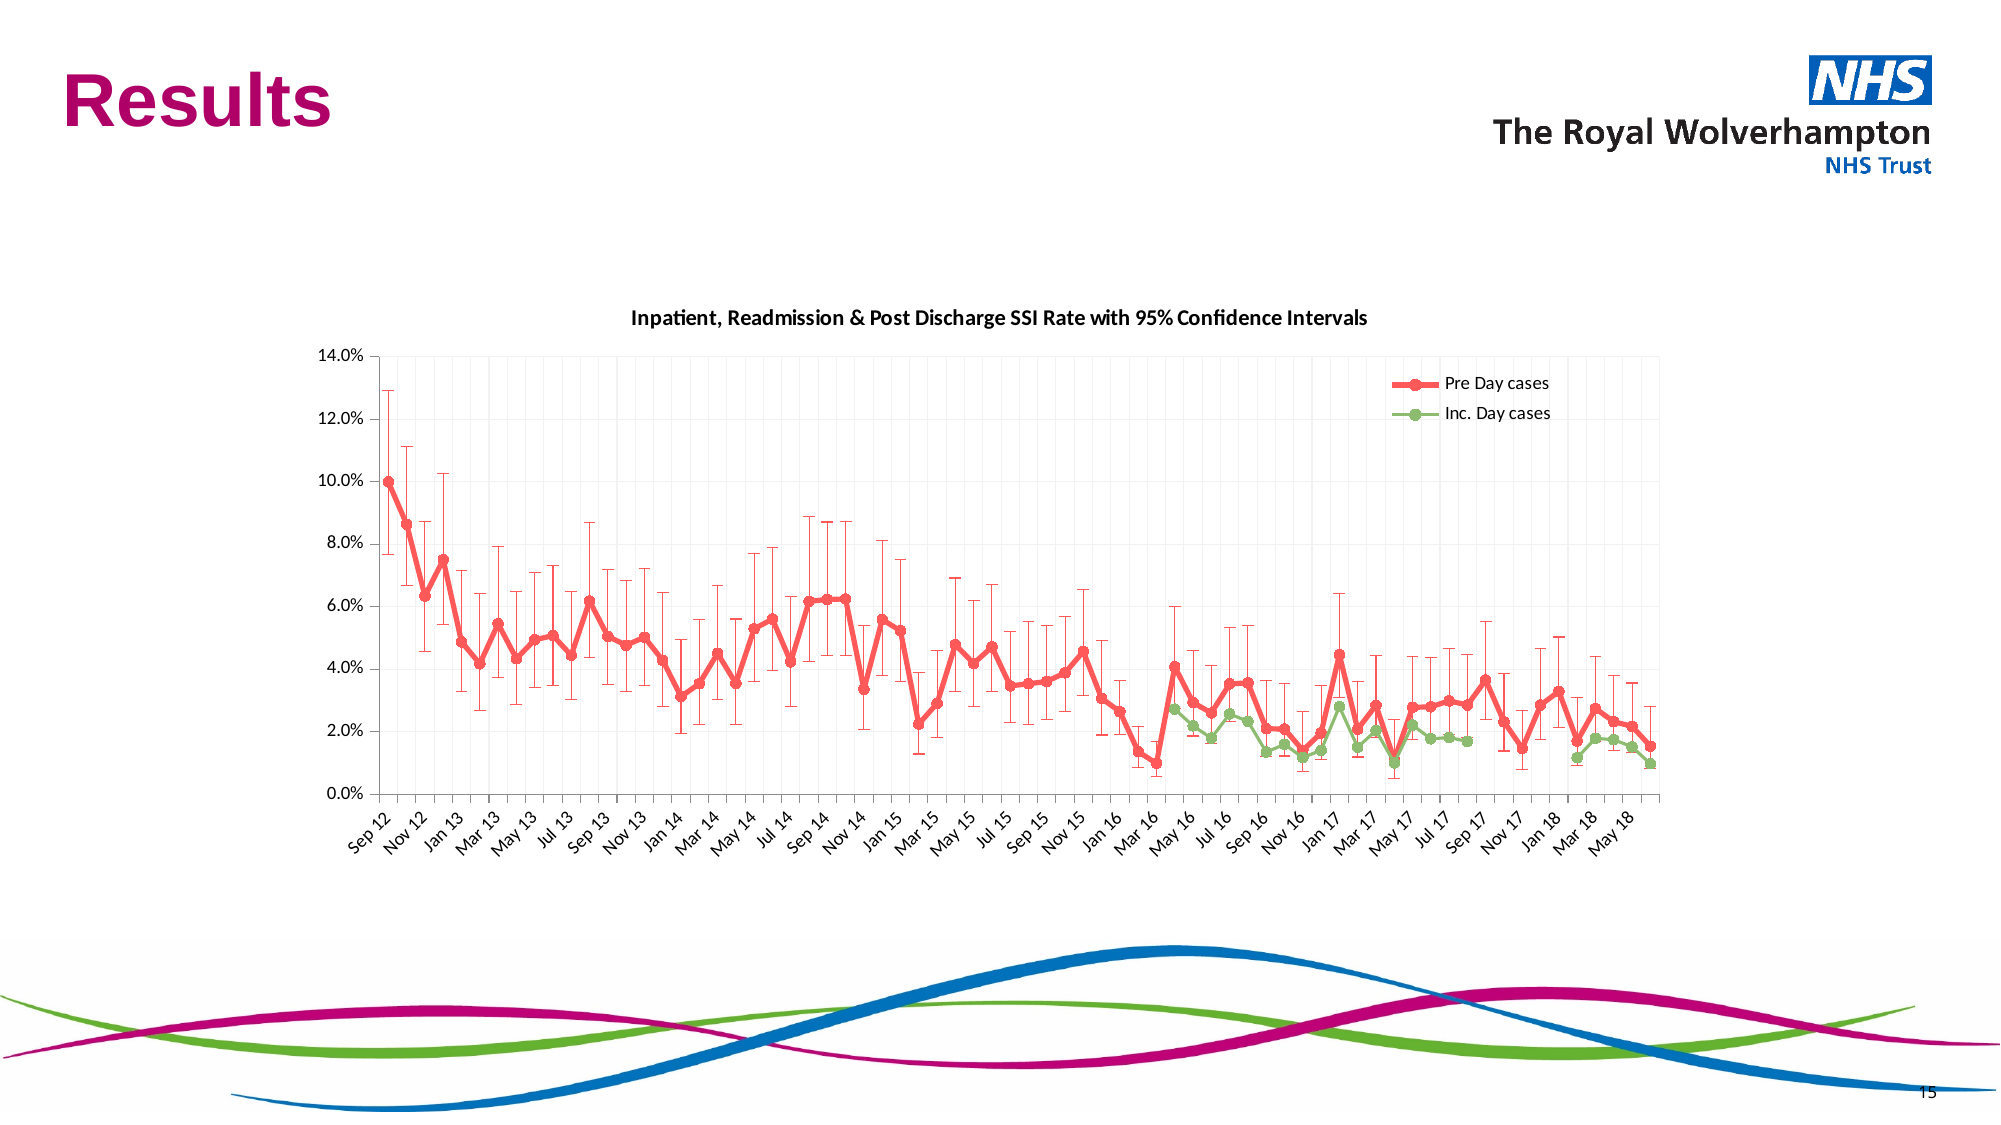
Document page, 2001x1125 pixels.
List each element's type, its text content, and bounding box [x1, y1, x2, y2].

picture [1487, 49, 1935, 177]
chart [264, 281, 1735, 872]
picture [0, 938, 2000, 1112]
title Results [62, 62, 1805, 198]
